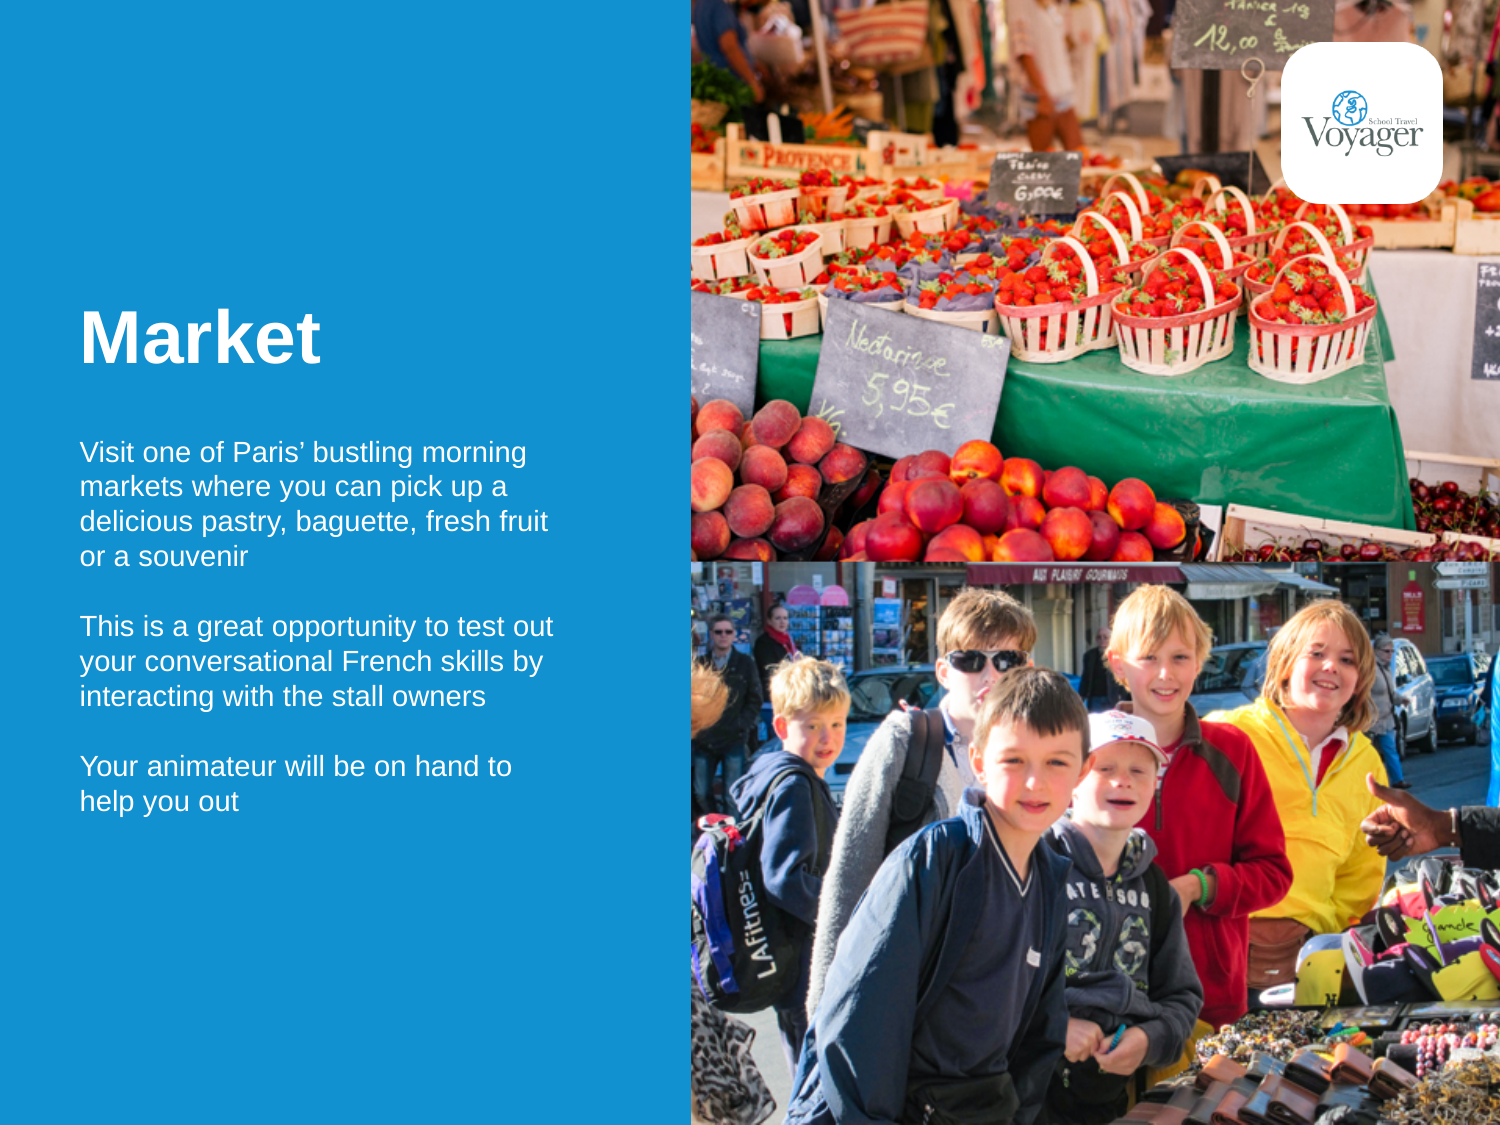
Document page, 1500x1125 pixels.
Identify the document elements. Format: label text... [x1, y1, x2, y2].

text_box Visit one of Paris’ bustling morning markets where you can pick up a delicious pastry, baguette, fresh fruit or a souvenir This is a great opportunity to test out your conversational French skills by interacting with the stall owners Your animateur will be on hand to help you out [64, 425, 585, 825]
text_box Market [64, 208, 650, 385]
picture [655, 0, 1500, 1125]
text_box [0, 0, 653, 1125]
picture [1495, 762, 1500, 770]
